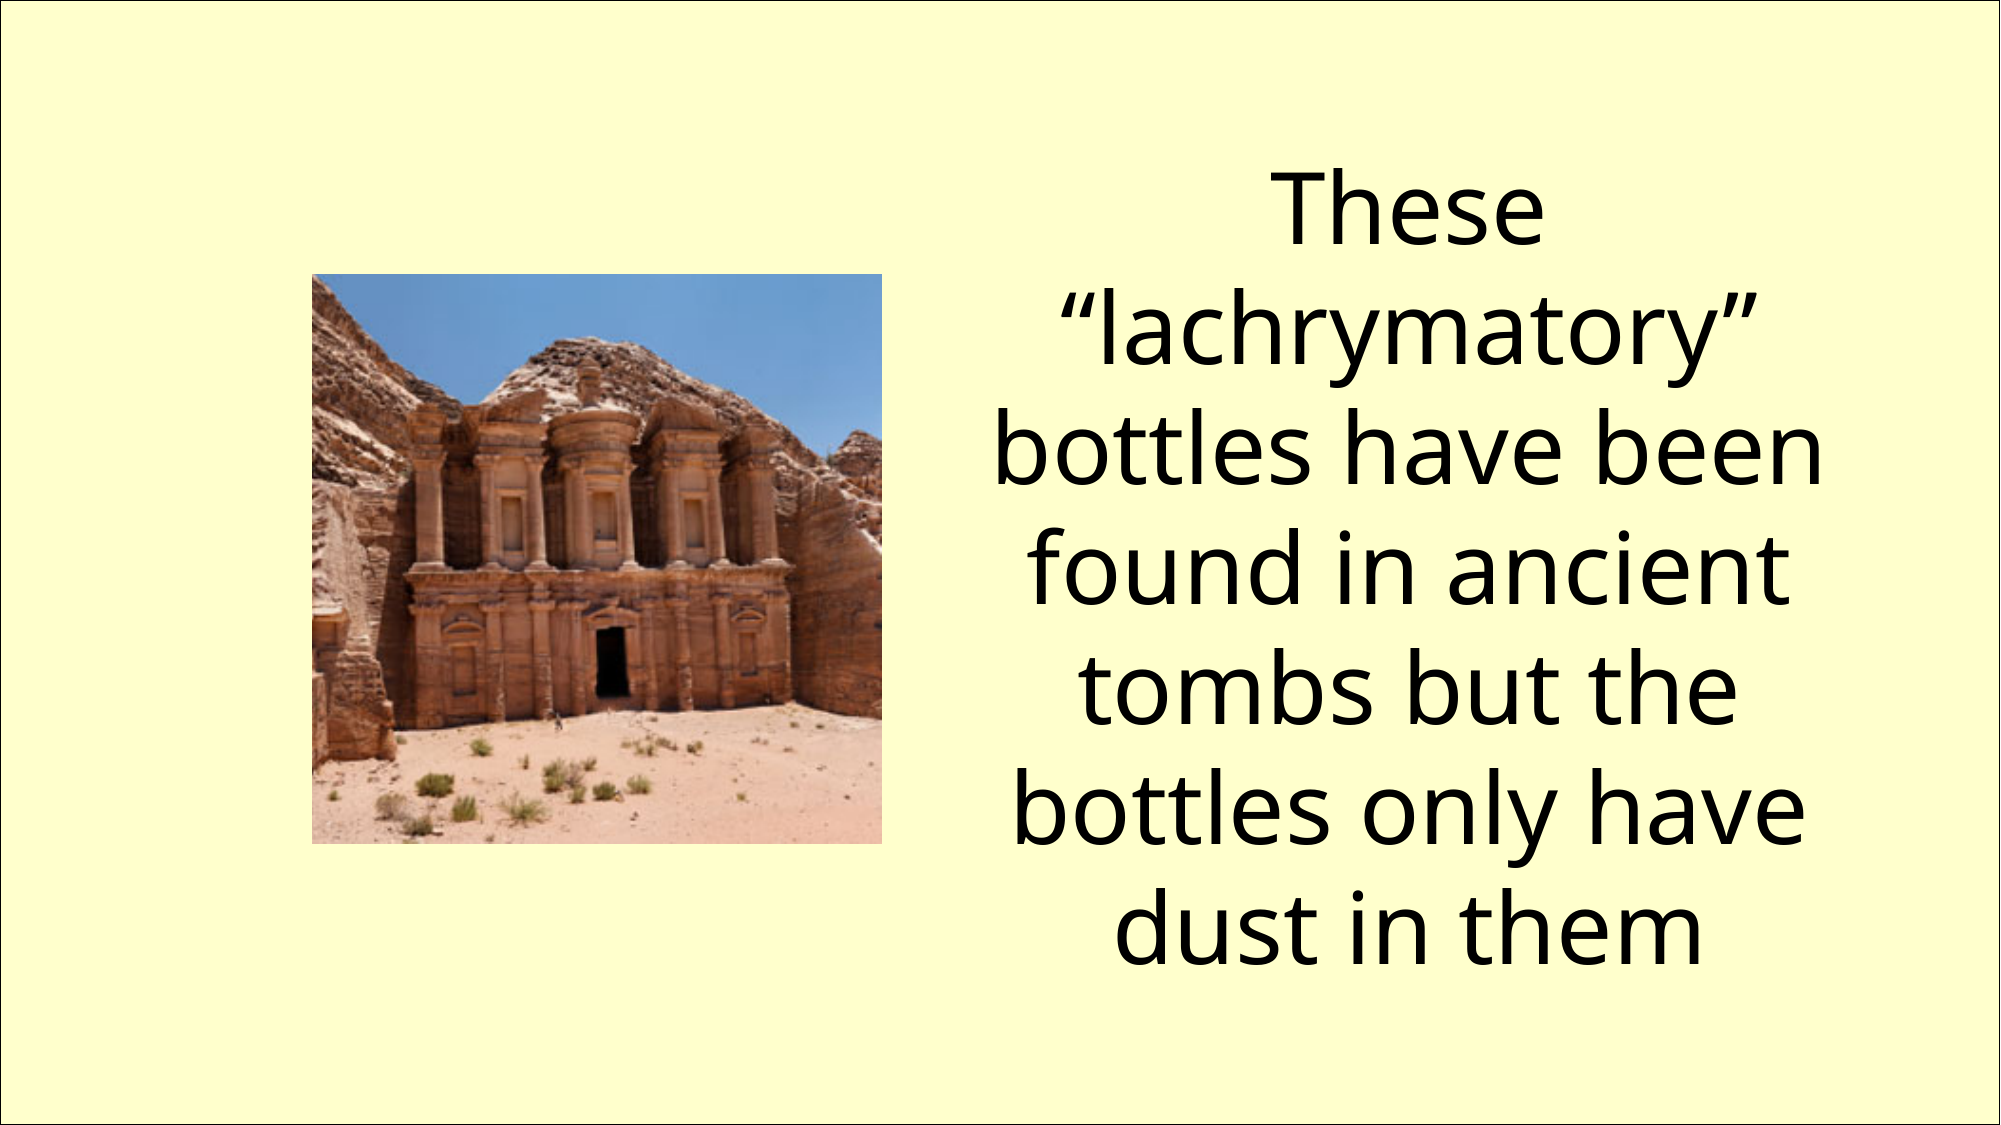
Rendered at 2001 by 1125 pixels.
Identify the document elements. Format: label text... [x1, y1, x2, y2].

text_box [0, 0, 2000, 1125]
text_box These “lachrymatory” bottles have been found in ancient tombs but the bottles only have dust in them [900, 137, 1920, 992]
picture [312, 274, 882, 844]
